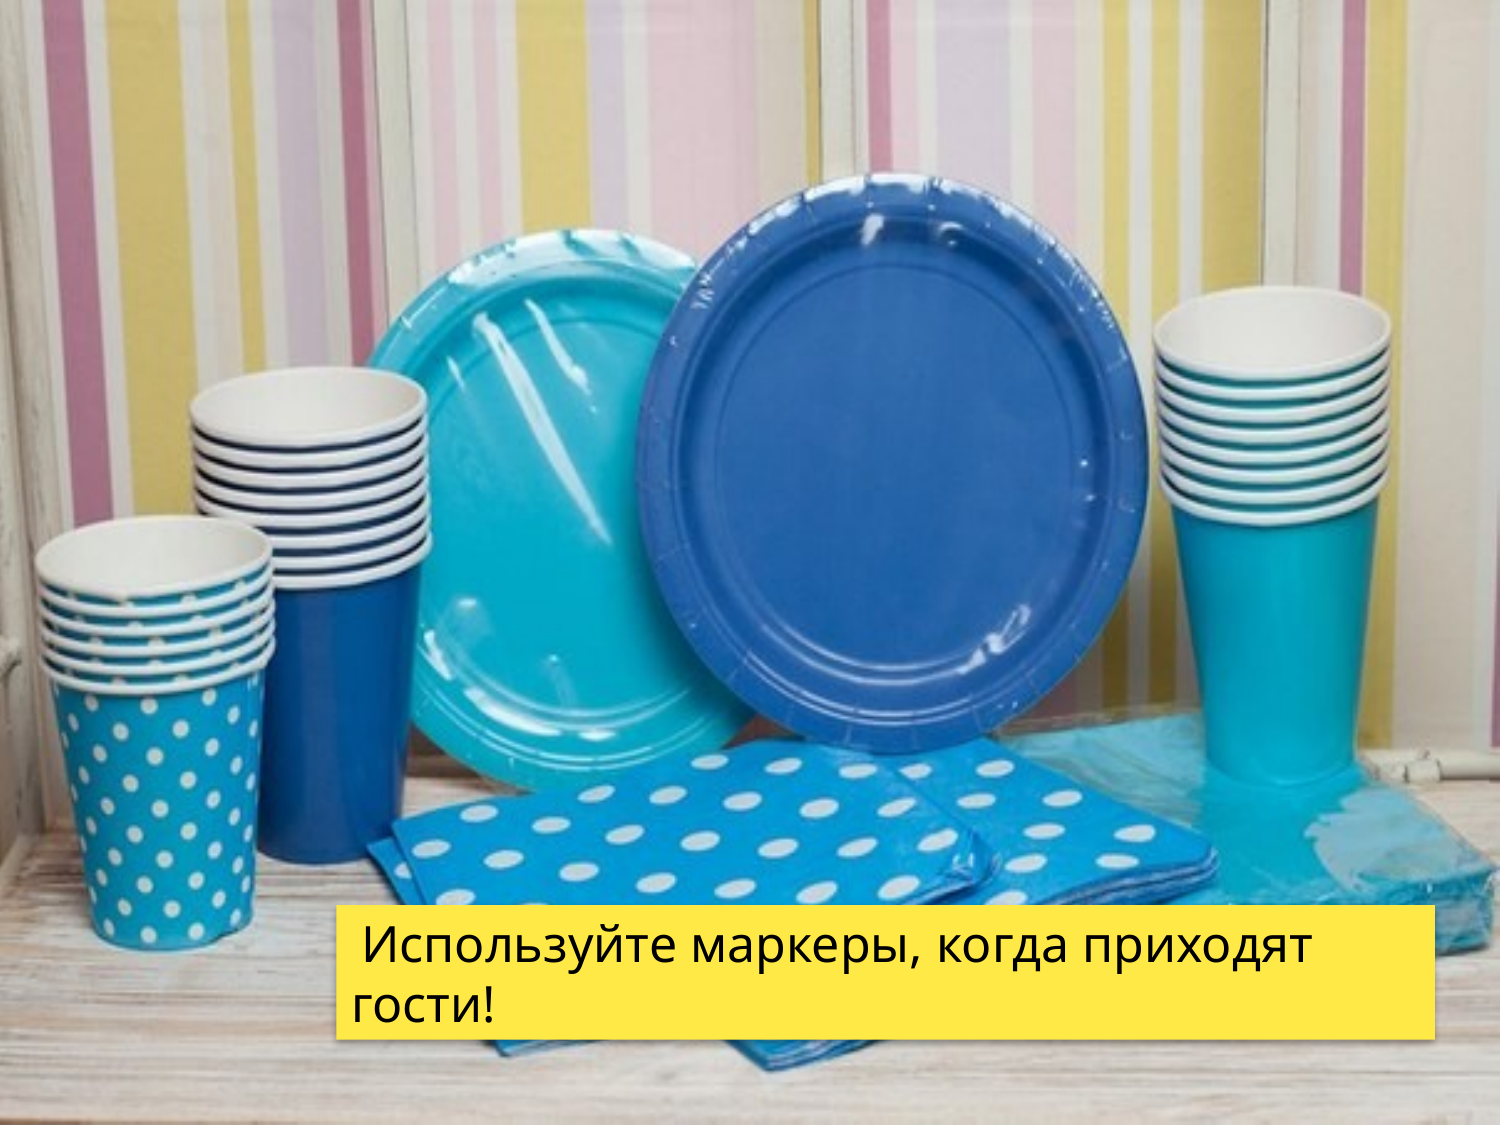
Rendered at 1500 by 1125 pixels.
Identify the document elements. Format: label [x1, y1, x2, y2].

list [0, 0, 1500, 1125]
